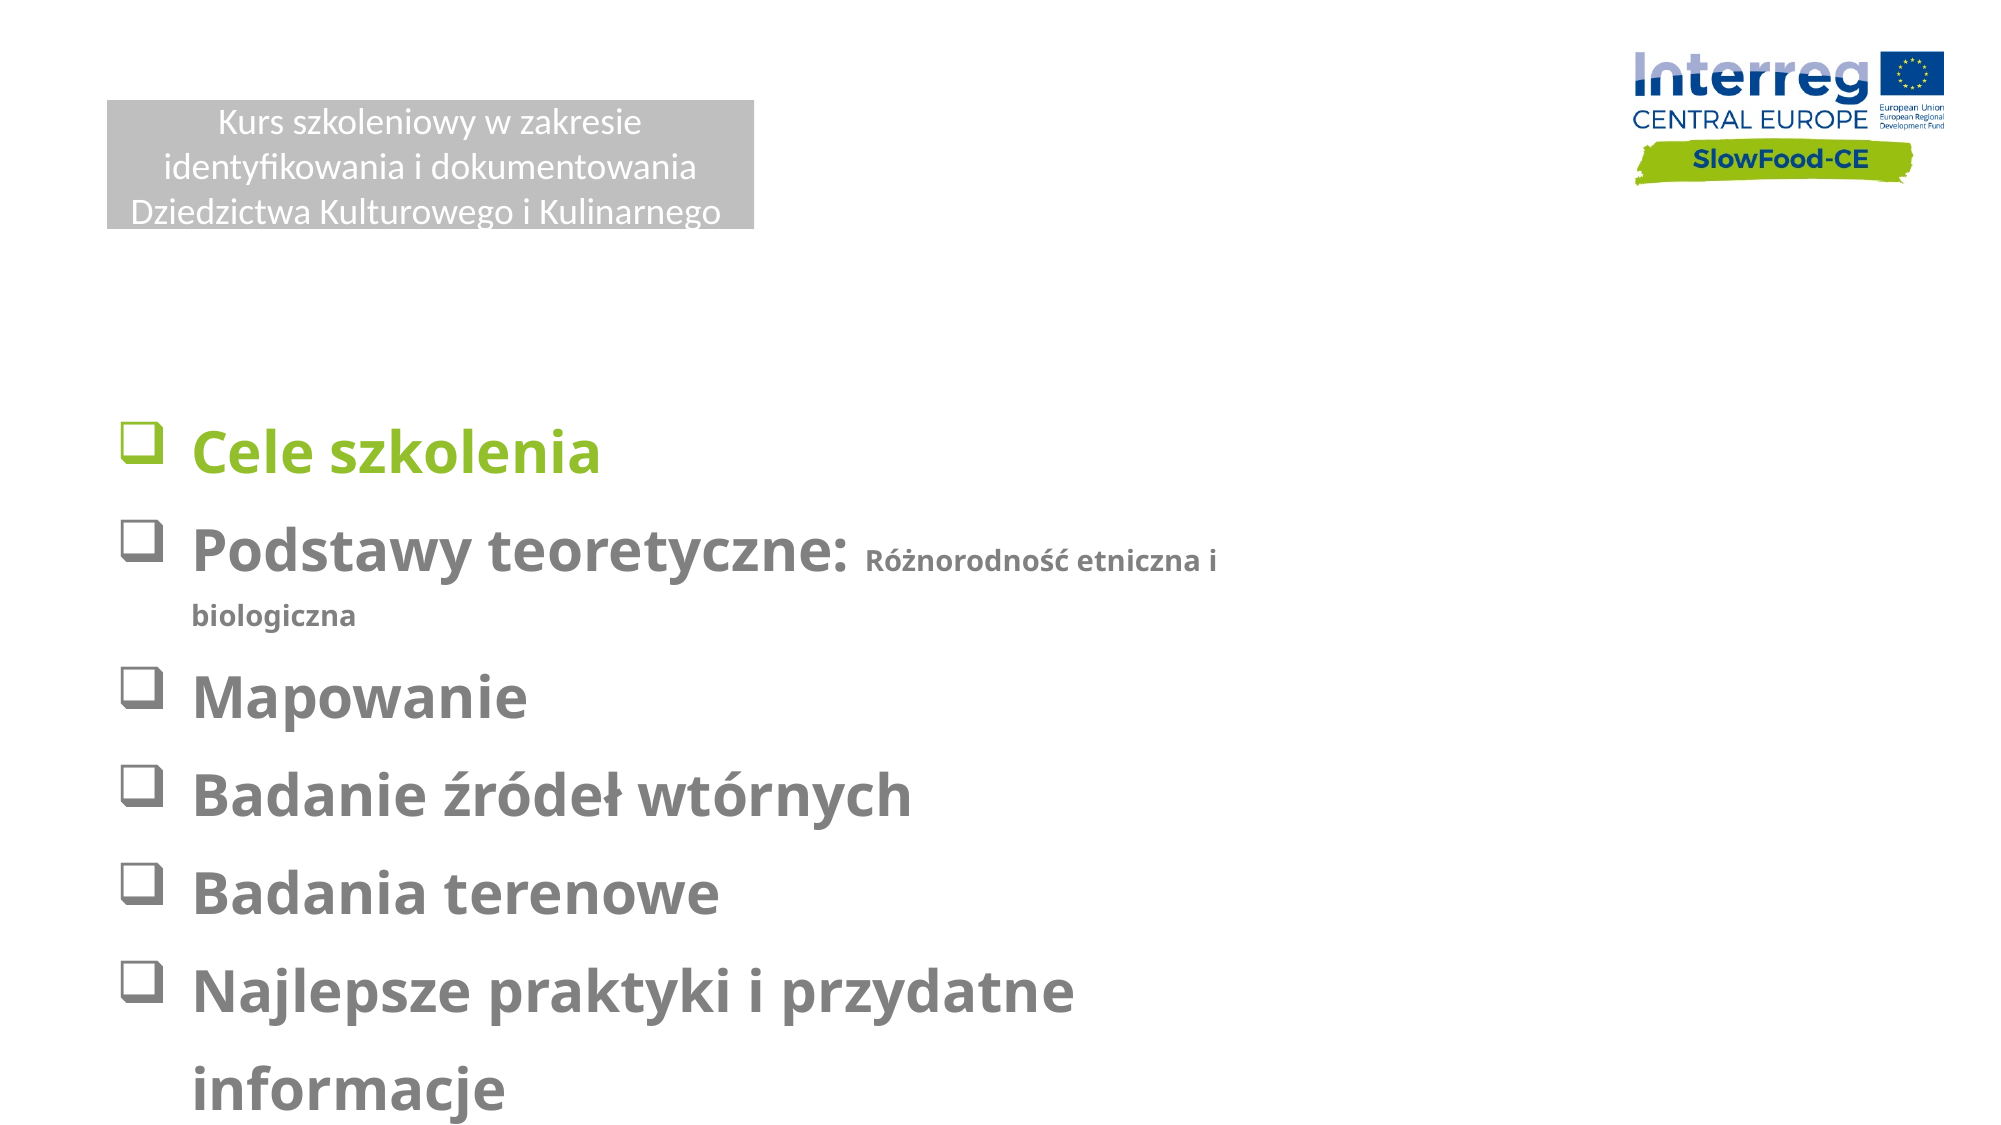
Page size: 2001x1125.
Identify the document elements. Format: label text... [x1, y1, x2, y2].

text_box Cele szkolenia Podstawy teoretyczne: Różnorodność etniczna i biologiczna Mapowanie Badanie źródeł wtórnych Badania terenowe Najlepsze praktyki i przydatne informacje [101, 380, 1396, 1125]
text_box Kurs szkoleniowy w zakresie identyfikowania i dokumentowania Dziedzictwa Kulturowego i Kulinarnego [106, 99, 755, 230]
picture [1633, 51, 1944, 186]
